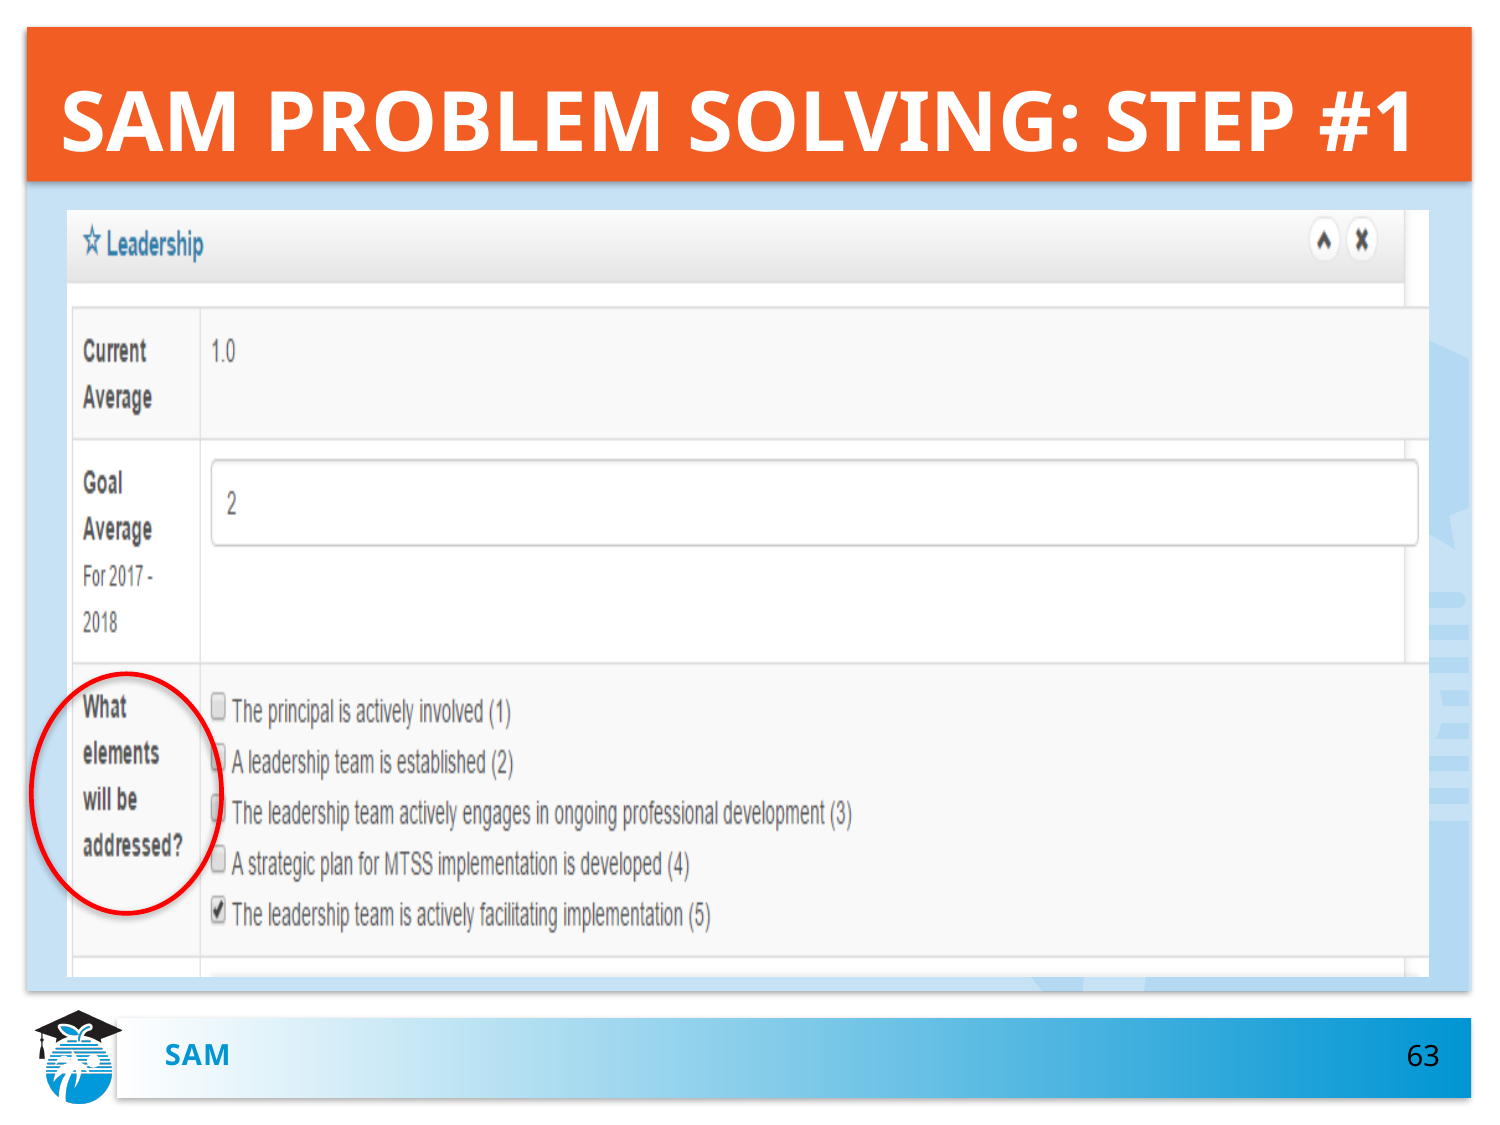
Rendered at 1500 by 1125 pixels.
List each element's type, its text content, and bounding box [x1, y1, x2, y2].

text_box [30, 705, 61, 882]
list SAM [164, 1024, 939, 1084]
picture [66, 210, 1469, 992]
slide_number 63 [1104, 1029, 1455, 1090]
title SAM PROBLEM SOLVING: STEP #1 [31, 27, 1472, 184]
